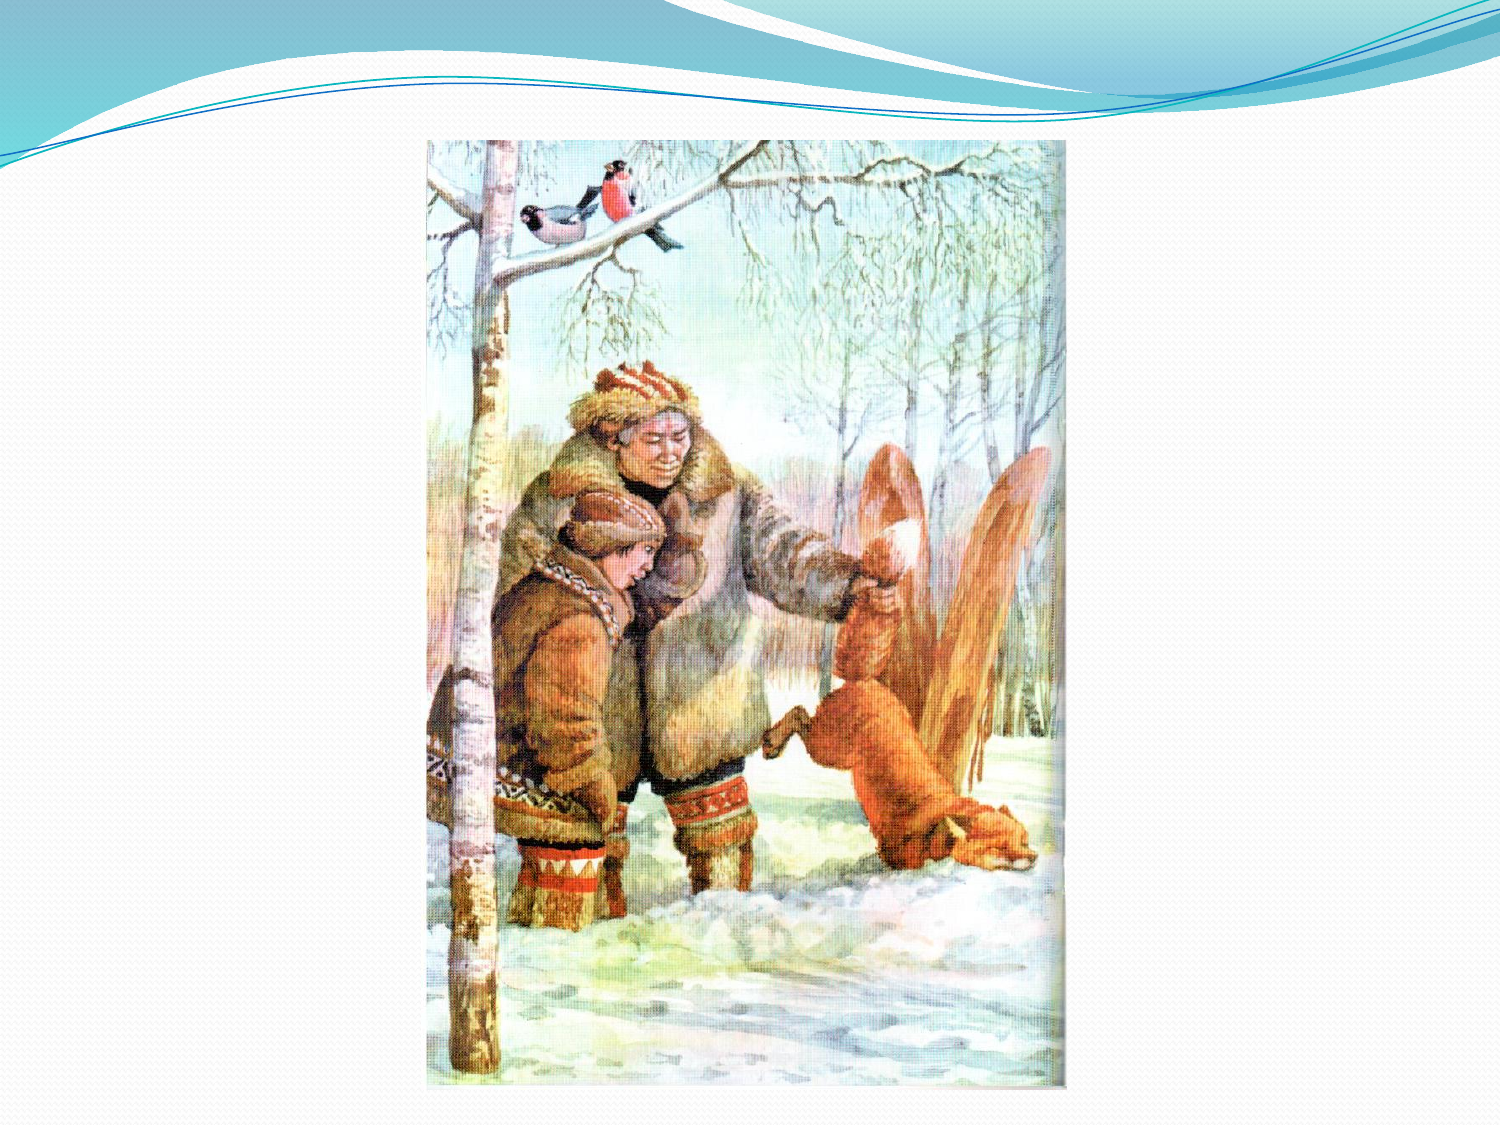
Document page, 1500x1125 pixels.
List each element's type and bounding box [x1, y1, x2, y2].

list [421, 140, 1067, 1091]
